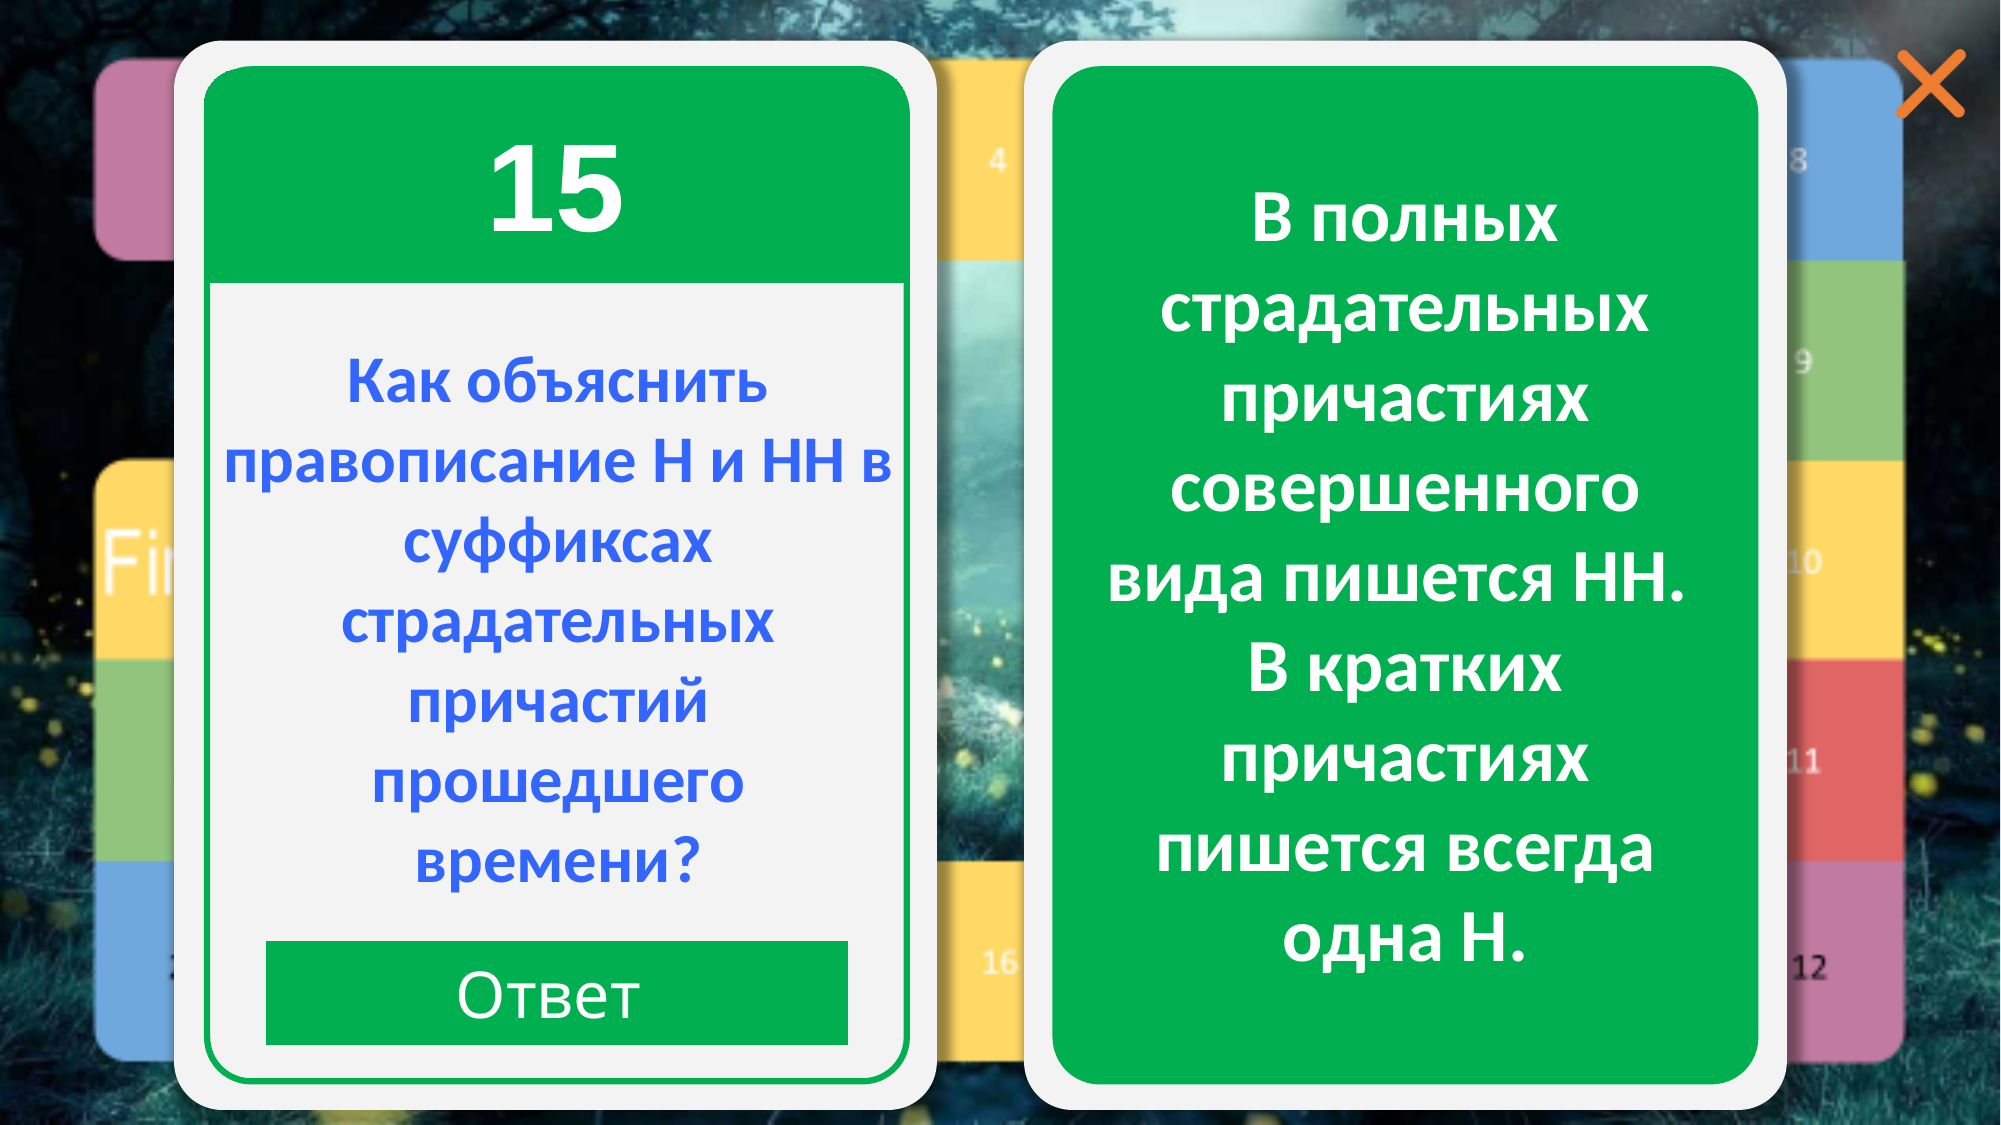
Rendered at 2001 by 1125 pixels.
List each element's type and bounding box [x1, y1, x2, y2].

picture [0, 0, 2001, 1125]
text_box [1024, 40, 1787, 1110]
text_box [174, 40, 937, 1110]
